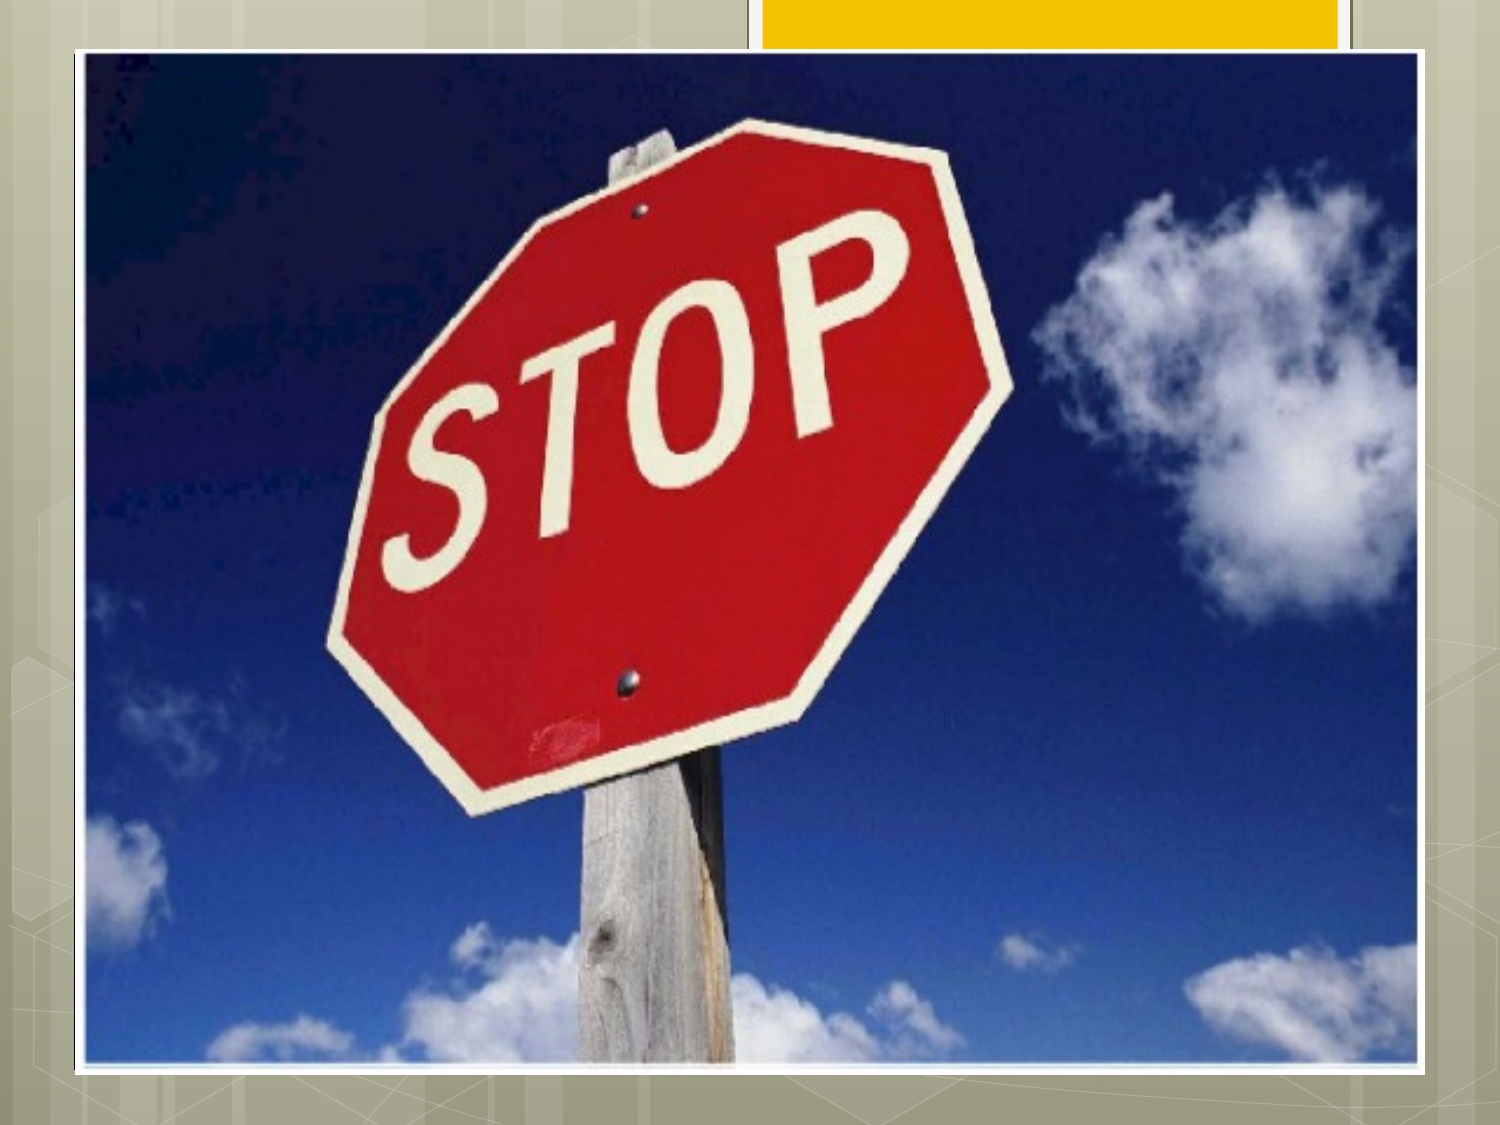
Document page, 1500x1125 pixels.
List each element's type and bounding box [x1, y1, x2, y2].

list [74, 49, 1426, 1076]
